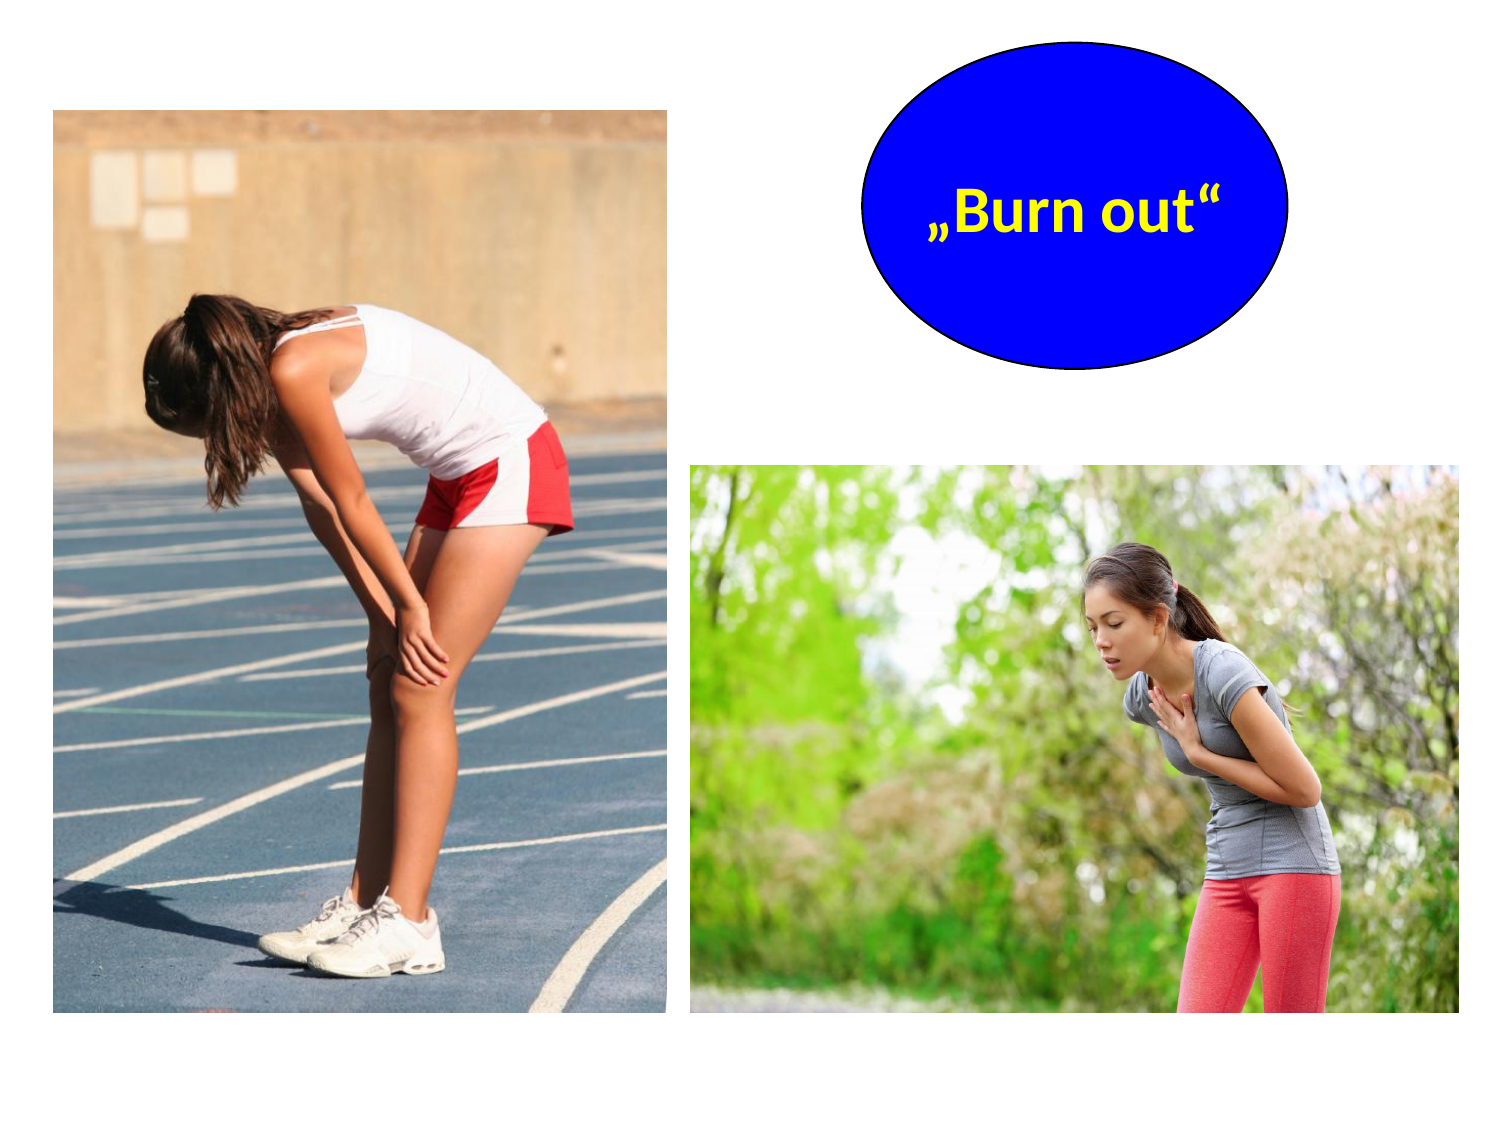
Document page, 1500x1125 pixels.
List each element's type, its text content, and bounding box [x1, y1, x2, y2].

picture [690, 464, 1459, 1013]
text_box „Burn out“ [862, 42, 1288, 369]
picture [52, 110, 667, 1013]
